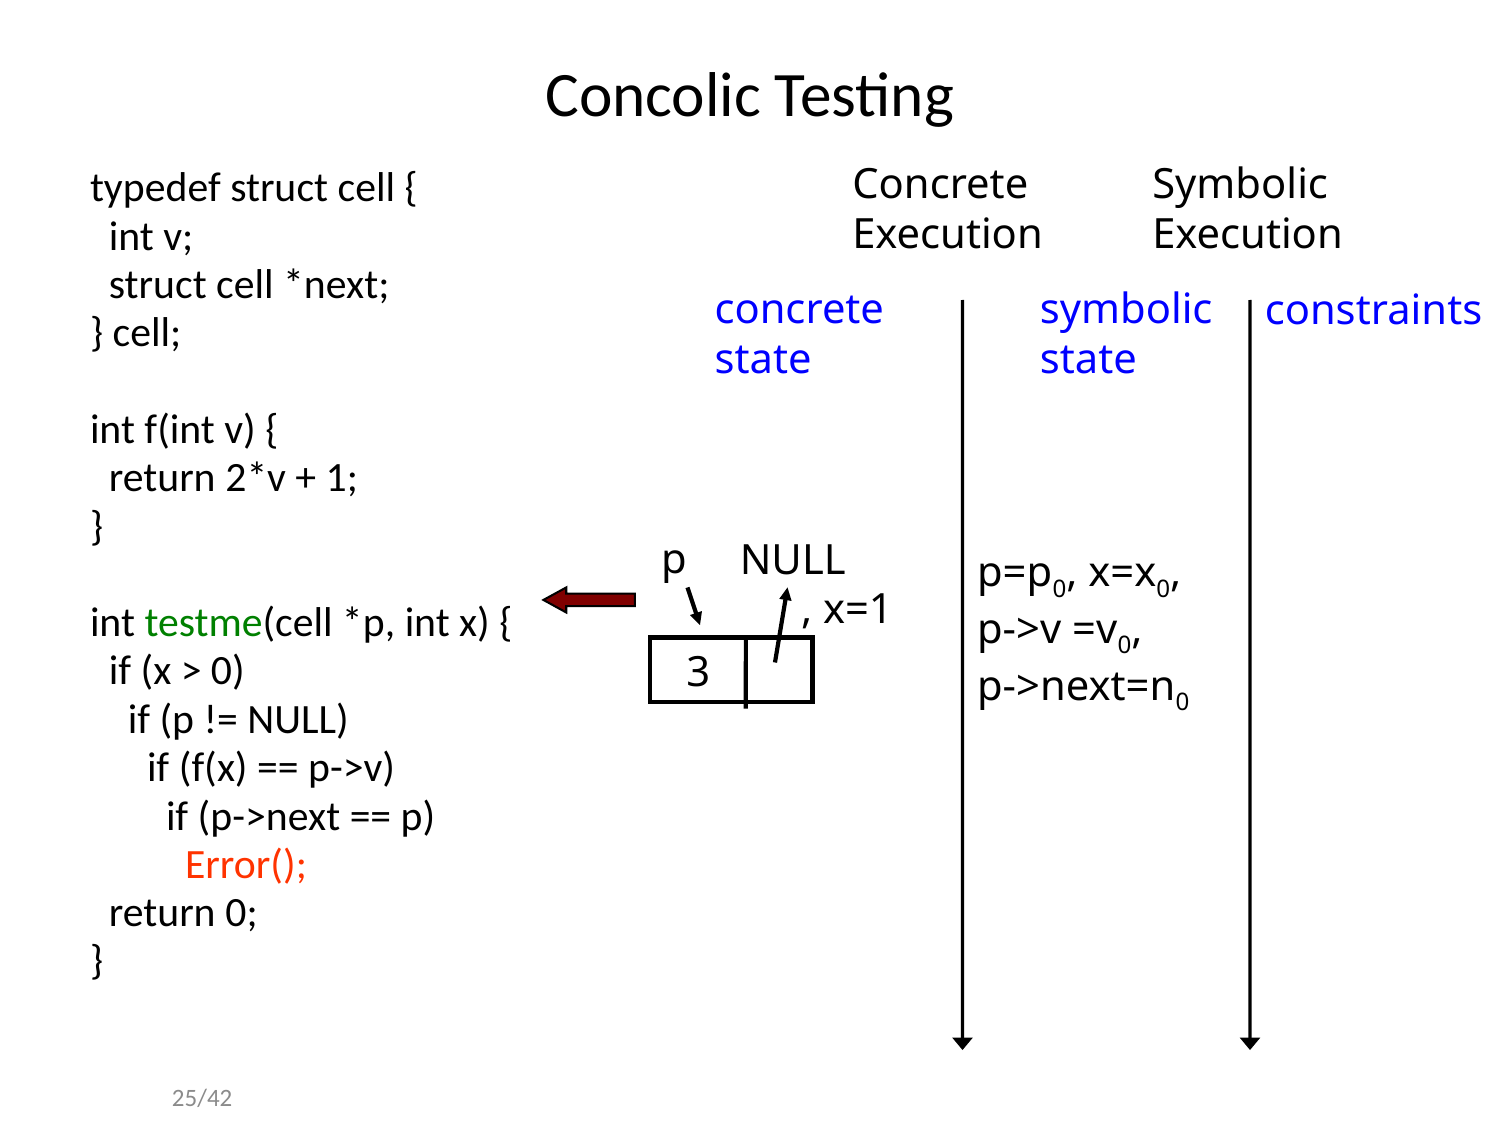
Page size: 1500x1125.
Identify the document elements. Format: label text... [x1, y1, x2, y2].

list typedef struct cell { int v; struct cell *next; } cell; int f(int v) { return 2*v + 1; } int testme(cell *p, int x) { if (x > 0) if (p != NULL) if (f(x) == p->v) if (p->next == p) Error(); return 0; } [75, 162, 738, 1038]
text_box [952, 717, 973, 1051]
text_box Symbolic Execution [1137, 149, 1388, 265]
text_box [543, 524, 1251, 709]
text_box [1239, 715, 1261, 1051]
title Concolic Testing [75, 45, 1425, 138]
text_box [699, 274, 1500, 391]
text_box Concrete Execution [837, 149, 1088, 265]
